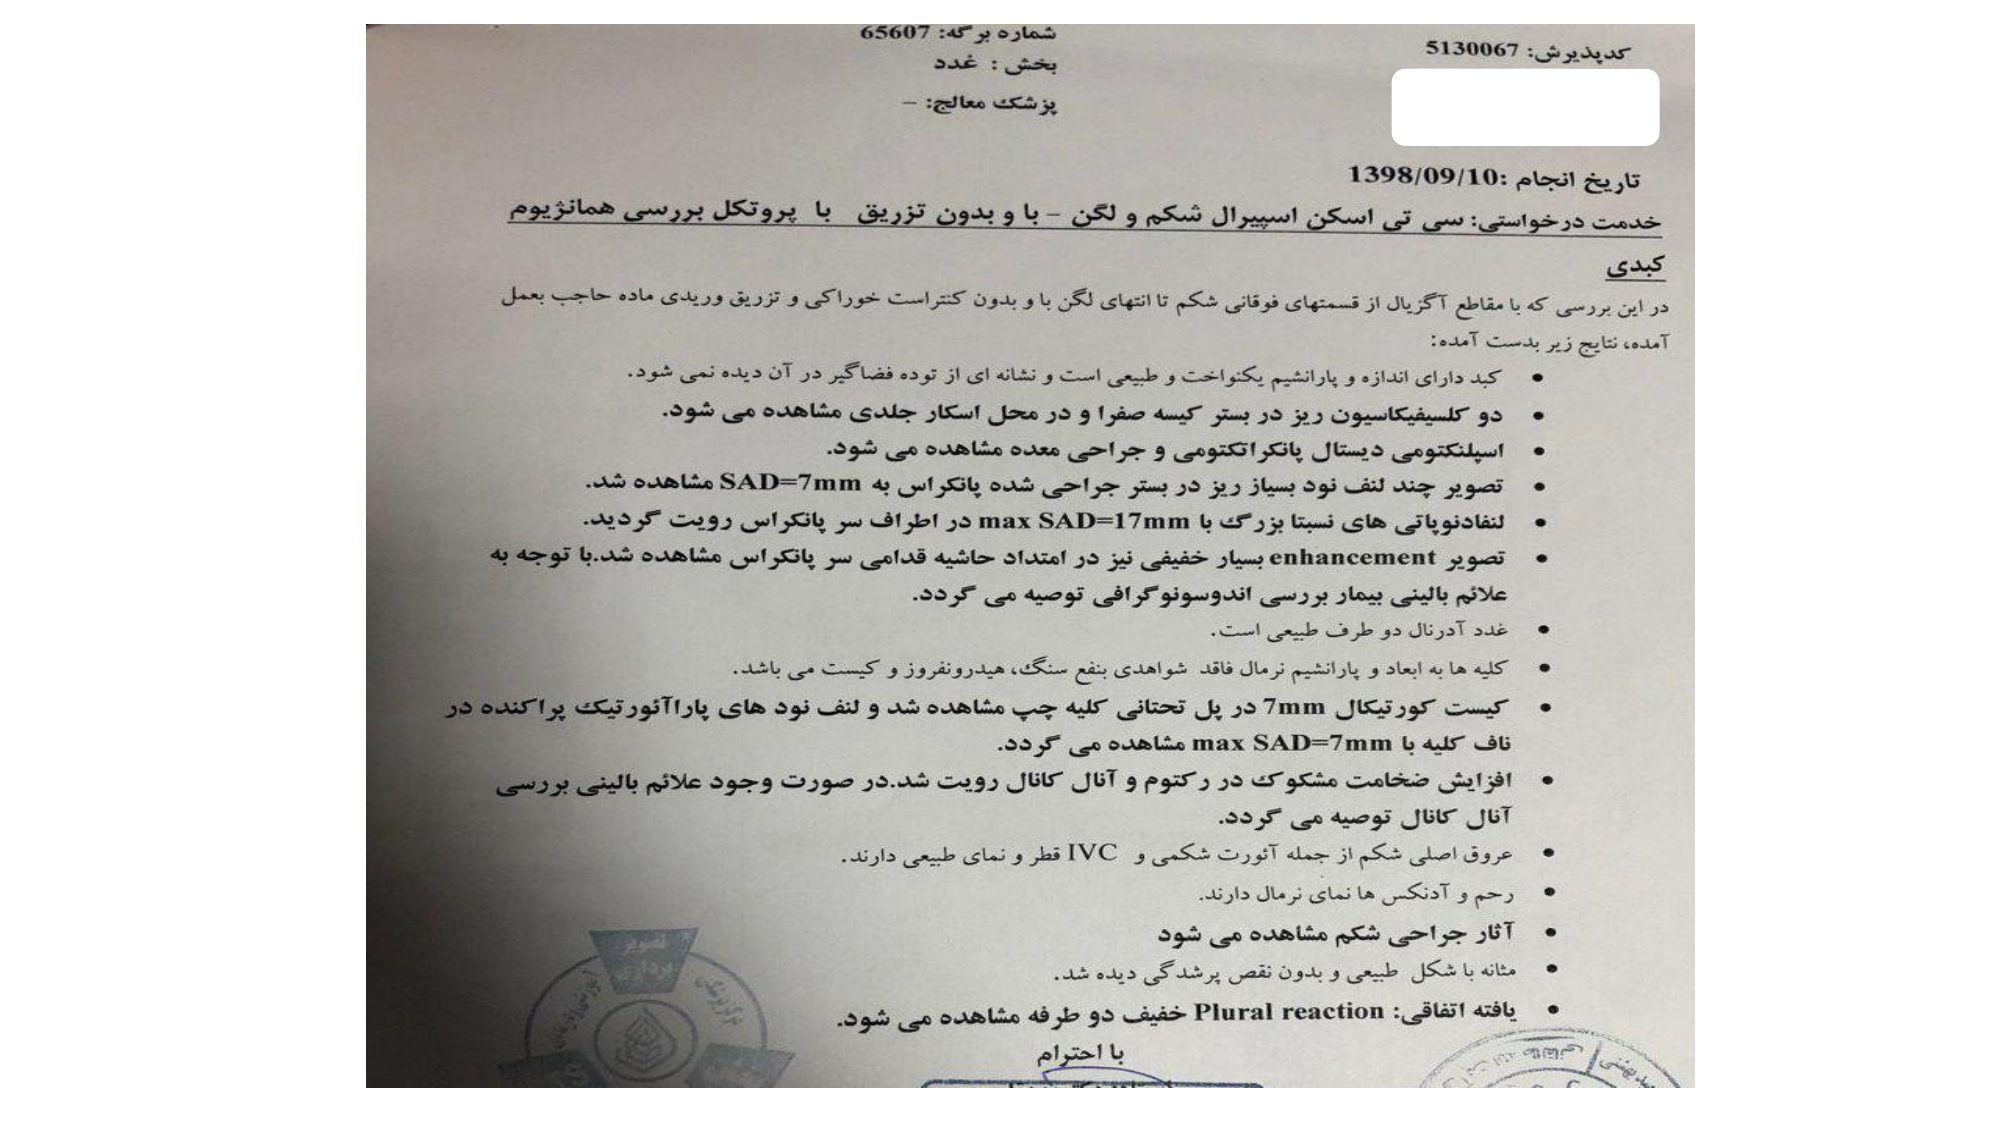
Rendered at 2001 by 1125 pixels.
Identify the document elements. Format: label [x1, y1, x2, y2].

picture [366, 24, 1695, 1088]
